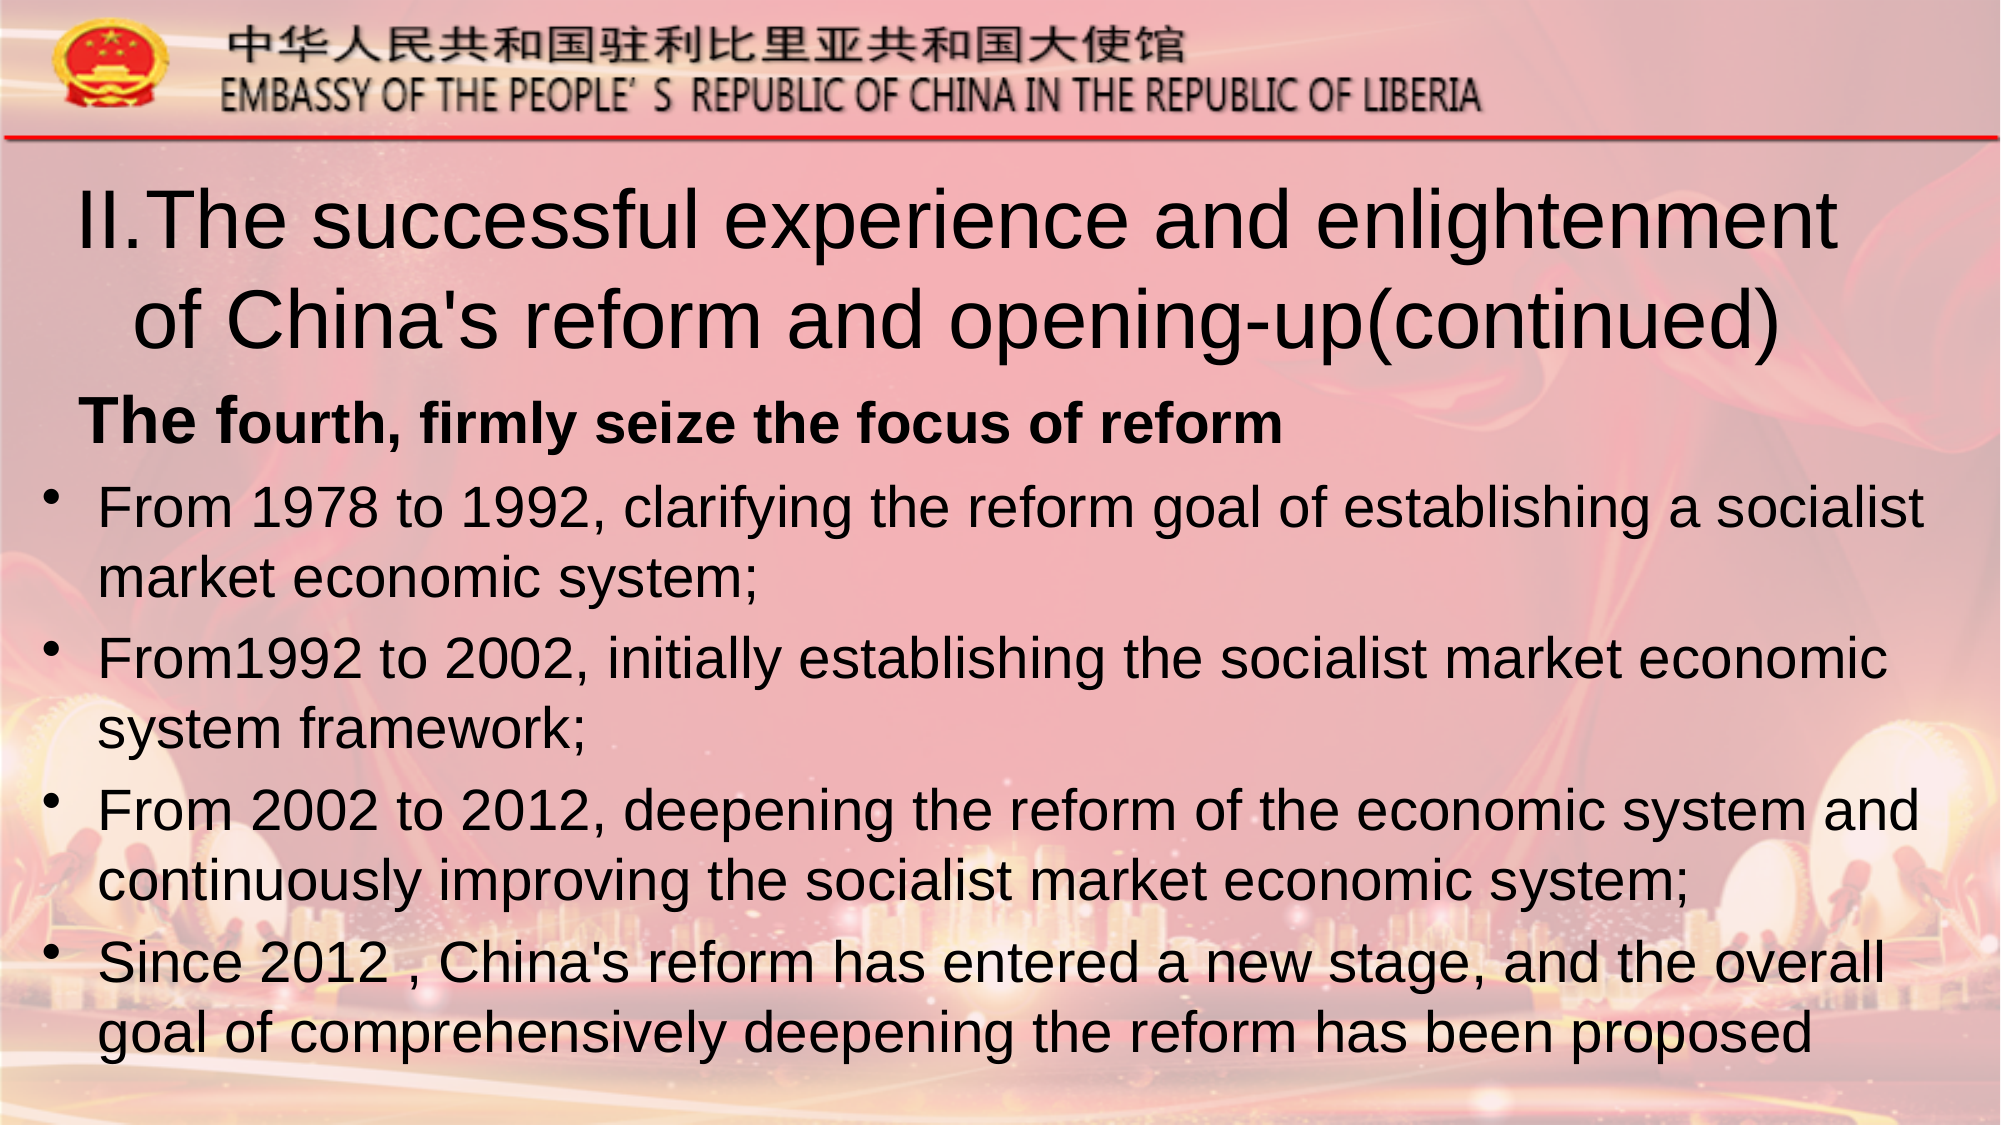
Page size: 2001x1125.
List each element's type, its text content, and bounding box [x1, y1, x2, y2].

picture [0, 0, 2001, 1125]
title II.The successful experience and enlightenment of China's reform and opening-up(continued) [57, 171, 1858, 360]
text_box The fourth, firmly seize the focus of reform From 1978 to 1992, clarifying the reform goal of establishing a socialist market economic system; From1992 to 2002, initially establishing the socialist market economic system framework; From 2002 to 2012, deepening the reform of the economic system and continuously improving the socialist market economic system; Since 2012 , China's reform has entered a new stage, and the overall goal of comprehensively deepening the reform has been proposed [26, 369, 1974, 1097]
